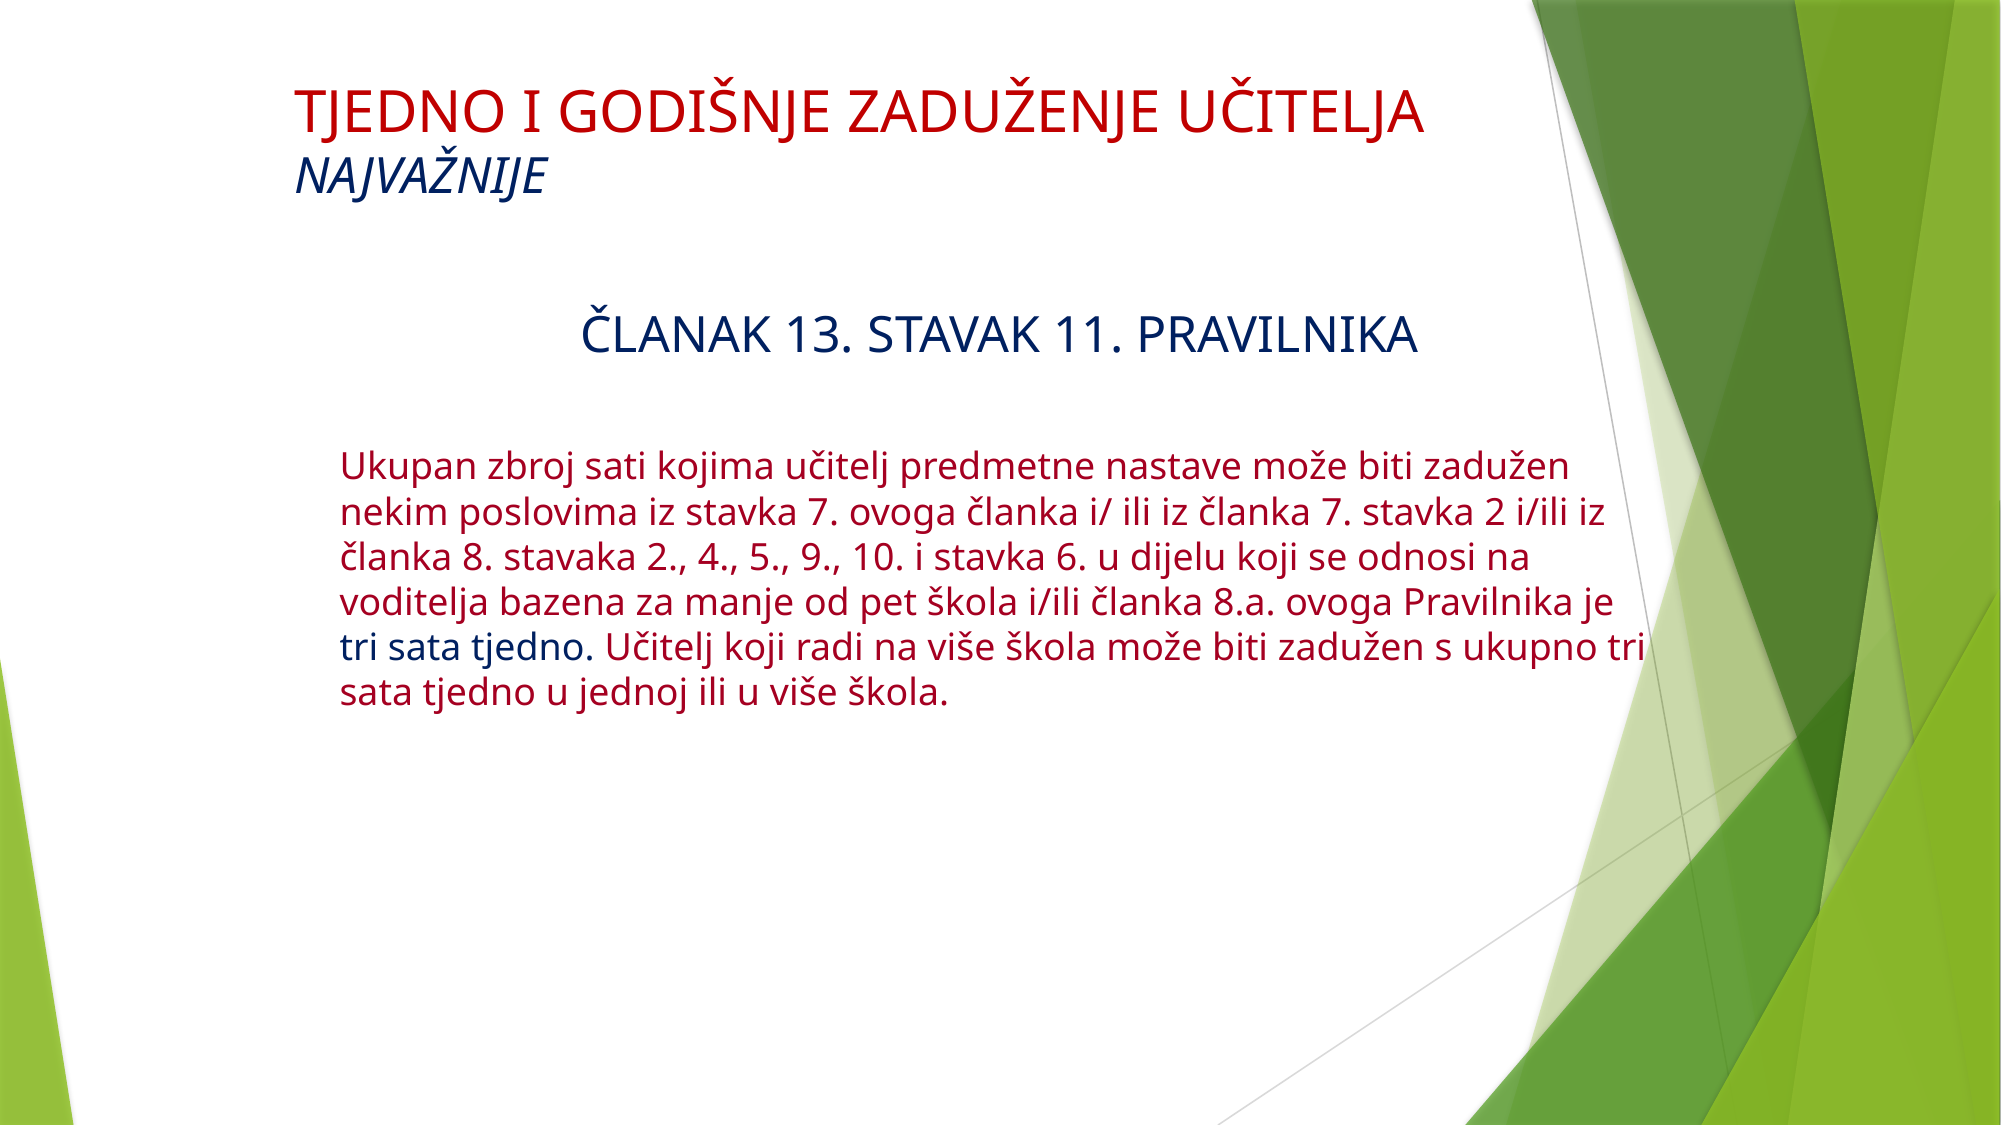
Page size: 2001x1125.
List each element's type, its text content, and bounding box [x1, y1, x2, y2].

text_box TJEDNO I GODIŠNJE ZADUŽENJE UČITELJA NAJVAŽNIJE [279, 66, 1567, 212]
text_box ČLANAK 13. STAVAK 11. PRAVILNIKA Ukupan zbroj sati kojima učitelj predmetne nastave može biti zadužen nekim poslovima iz stavka 7. ovoga članka i/ ili iz članka 7. stavka 2 i/ili iz članka 8. stavaka 2., 4., 5., 9., 10. i stavka 6. u dijelu koji se odnosi na voditelja bazena za manje od pet škola i/ili članka 8.a. ovoga Pravilnika je tri sata tjedno. Učitelj koji radi na više škola može biti zadužen s ukupno tri sata tjedno u jednoj ili u više škola. [324, 255, 1675, 1035]
